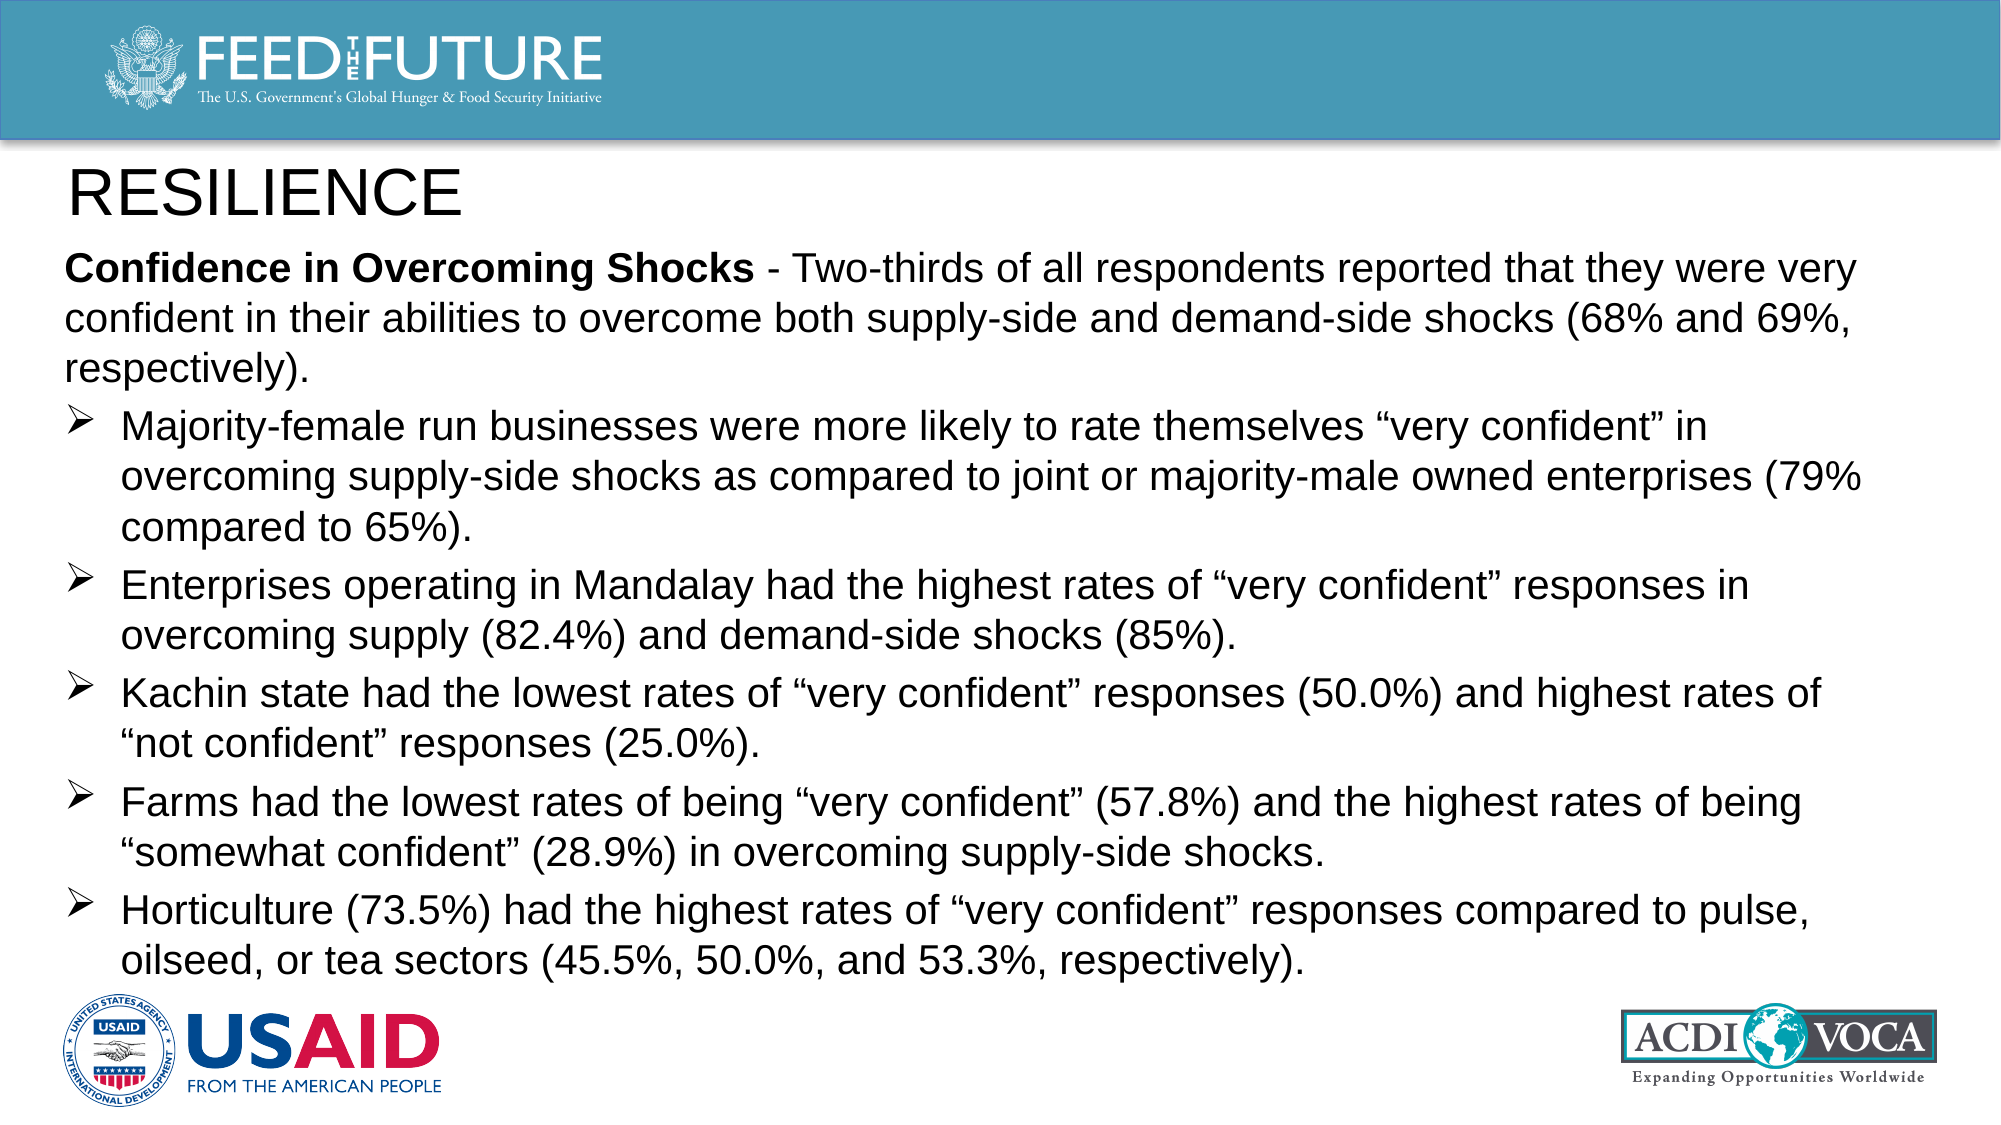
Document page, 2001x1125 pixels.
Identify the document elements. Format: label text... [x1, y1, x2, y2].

picture [63, 0, 647, 145]
picture [1621, 1003, 1937, 1086]
picture [63, 994, 441, 1107]
text_box Resilience [24, 140, 509, 239]
list Confidence in Overcoming Shocks - Two-thirds of all respondents reported that they were very confident in their abilities to overcome both supply-side and demand-side shocks (68% and 69%, respectively). Majority-female run businesses were more likely to rate themselves “very confident” in overcoming supply-side shocks as compared to joint or majority-male owned enterprises (79% compared to 65%). Enterprises operating in Mandalay had the highest rates of “very confident” responses in overcoming supply (82.4%) and demand-side shocks (85%). Kachin state had the lowest rates of “very confident” responses (50.0%) and highest rates of “not confident” responses (25.0%). Farms had the lowest rates of being “very confident” (57.8%) and the highest rates of being “somewhat confident” (28.9%) in overcoming supply-side shocks. Horticulture (73.5%) had the highest rates of “very confident” responses compared to pulse, oilseed, or tea sectors (45.5%, 50.0%, and 53.3%, respectively). [49, 233, 1918, 910]
